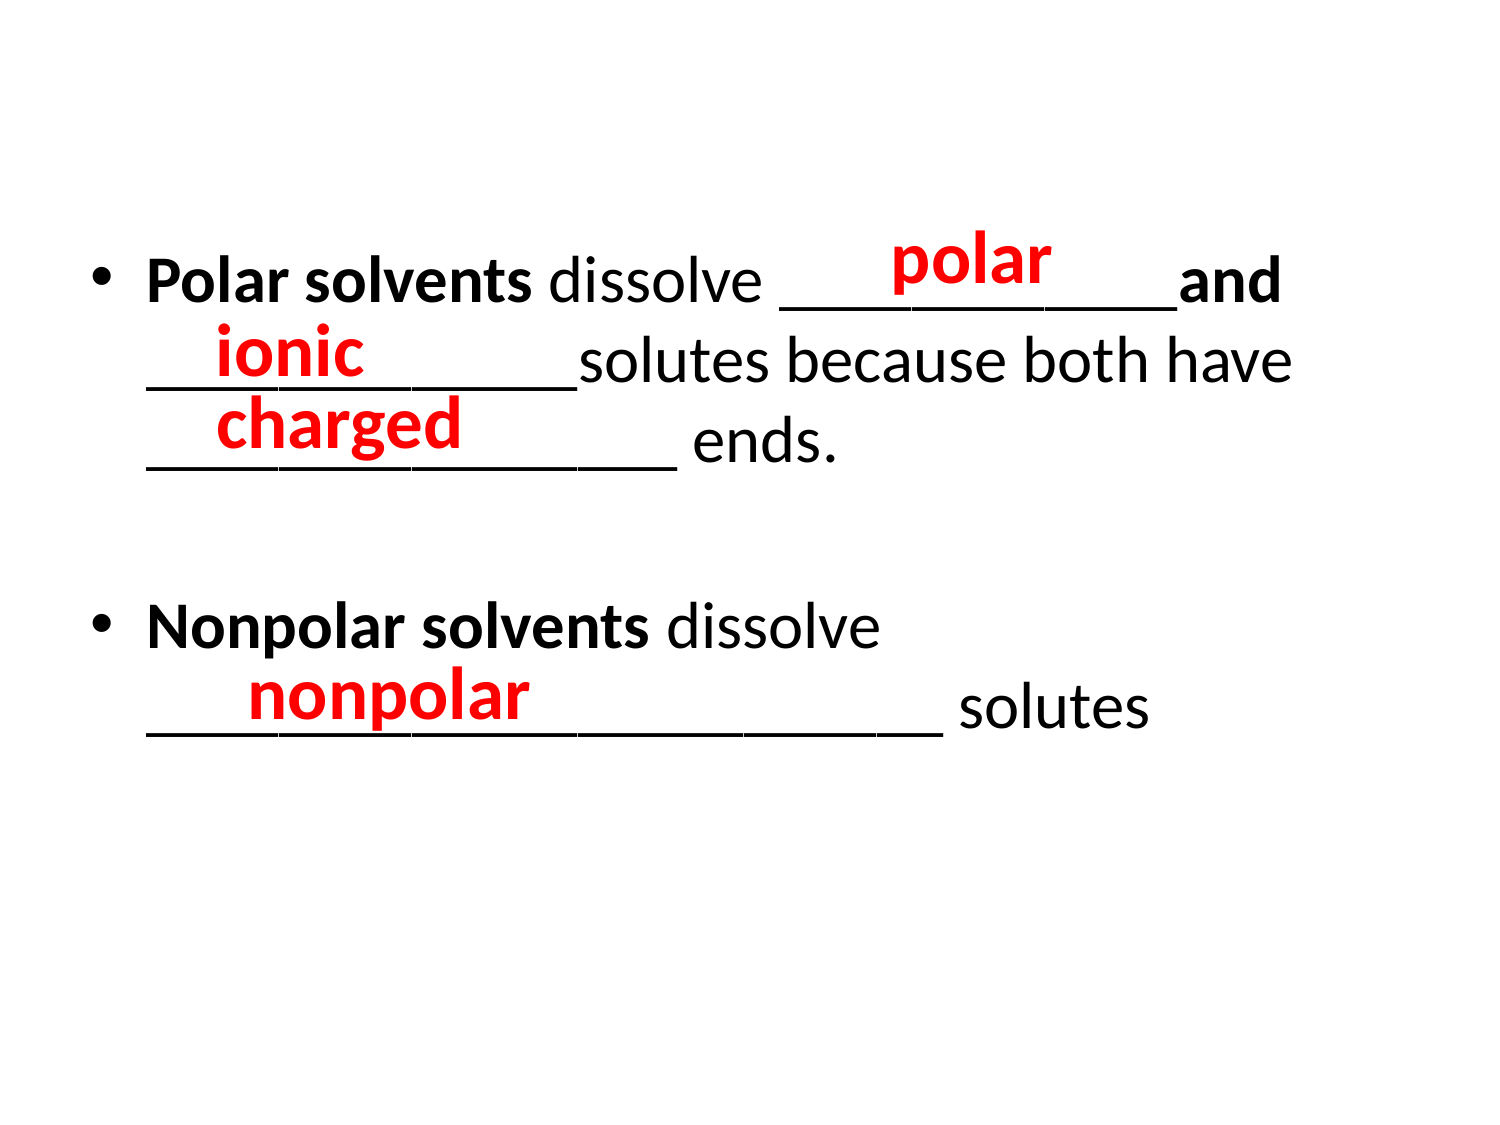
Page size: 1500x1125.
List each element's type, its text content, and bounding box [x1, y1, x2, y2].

text_box ionic [201, 294, 397, 366]
text_box charged [201, 366, 496, 471]
list Polar solvents dissolve ____________and _____________solutes because both have ________________ ends. Nonpolar solvents dissolve ________________________ solutes [75, 228, 1425, 841]
text_box nonpolar [232, 637, 564, 743]
text_box polar [876, 200, 1086, 306]
